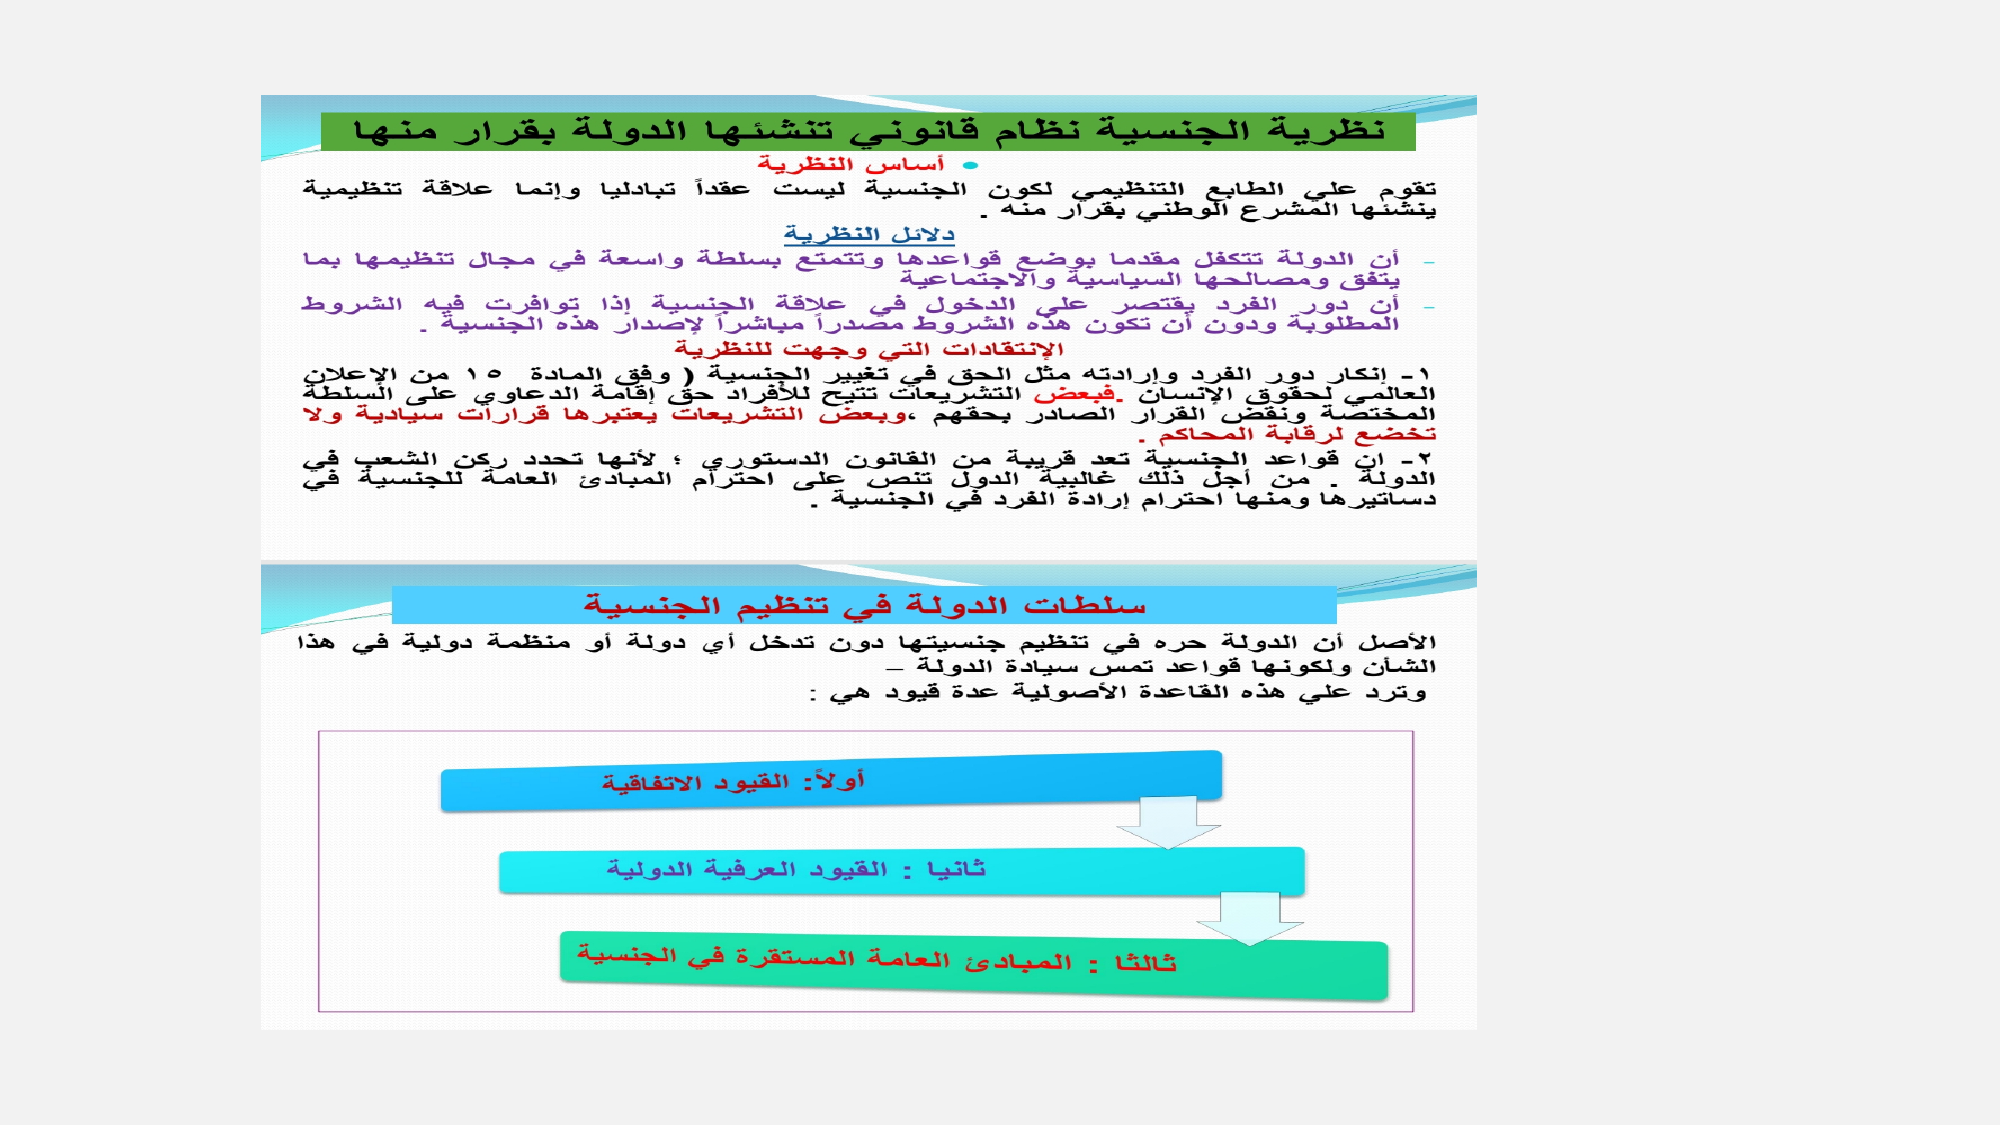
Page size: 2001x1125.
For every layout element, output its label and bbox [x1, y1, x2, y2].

list [261, 95, 1477, 1030]
